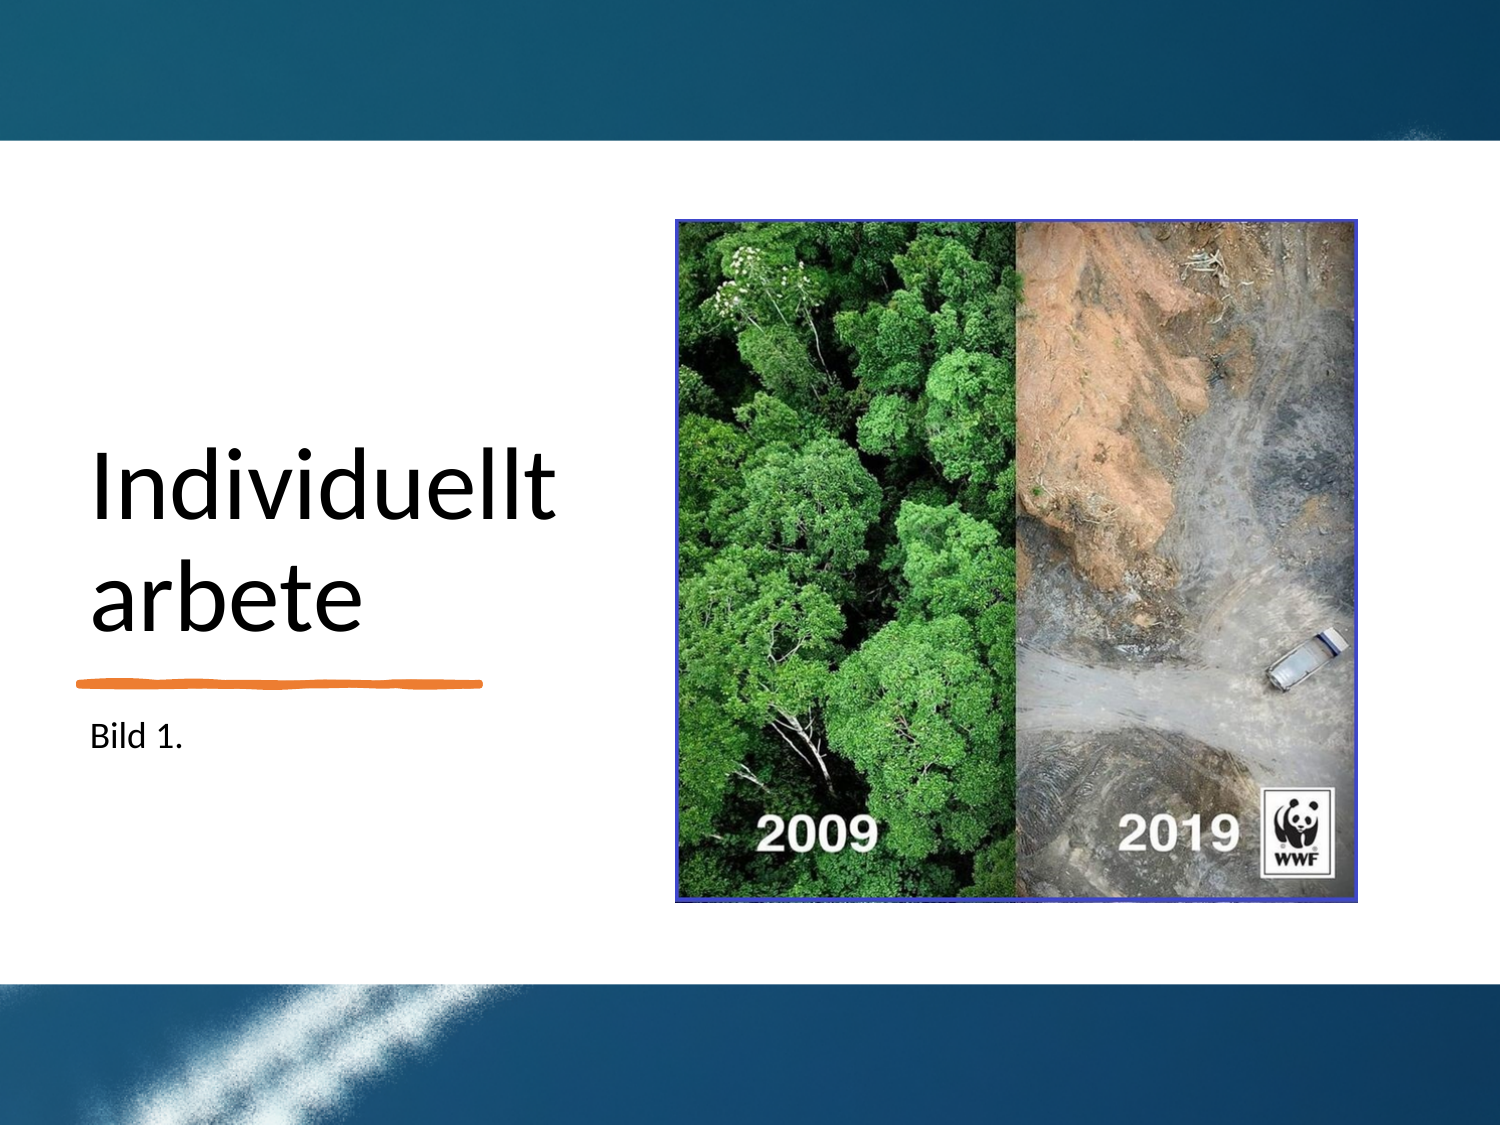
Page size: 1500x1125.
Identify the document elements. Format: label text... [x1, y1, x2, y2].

title Individuellt arbete [78, 219, 582, 659]
list Bild 1. [78, 710, 518, 903]
picture [0, 0, 1500, 140]
picture [0, 985, 1500, 1125]
picture [674, 219, 1359, 903]
text_box [79, 681, 480, 687]
text_box [0, 140, 1500, 985]
